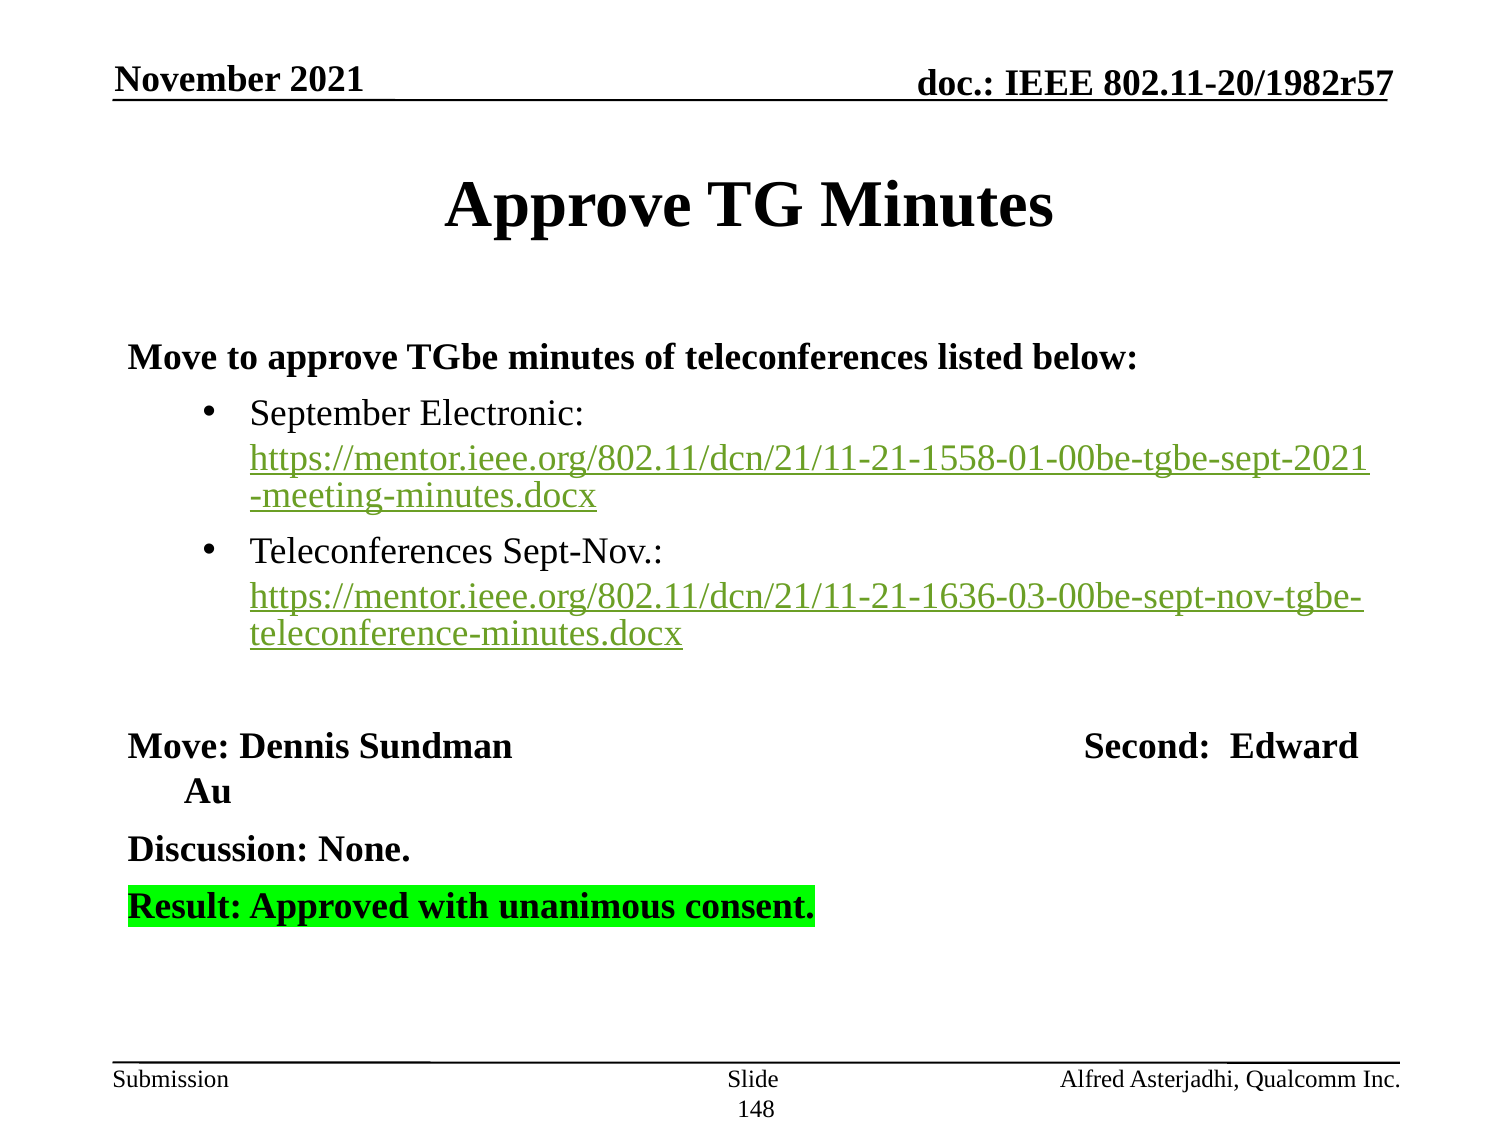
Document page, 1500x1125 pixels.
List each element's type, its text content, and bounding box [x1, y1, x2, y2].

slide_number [114, 54, 423, 100]
footer Alfred Asterjadhi, Qualcomm Inc. [878, 1061, 1402, 1093]
slide_number Slide 148 [712, 1061, 800, 1123]
list Move to approve TGbe minutes of teleconferences listed below: September Electronic: https://mentor.ieee.org/802.11/dcn/21/11-21-1558-01-00be-tgbe-sept-2021-meeting-minutes.docx Teleconferences Sept-Nov.: https://mentor.ieee.org/802.11/dcn/21/11-21-1636-03-00be-sept-nov-tgbe-teleconference-minutes.docx Move: Dennis Sundman Second: Edward Au Discussion: None. Result: Approved with unanimous consent. [112, 324, 1388, 1000]
title Approve TG Minutes [112, 112, 1388, 288]
